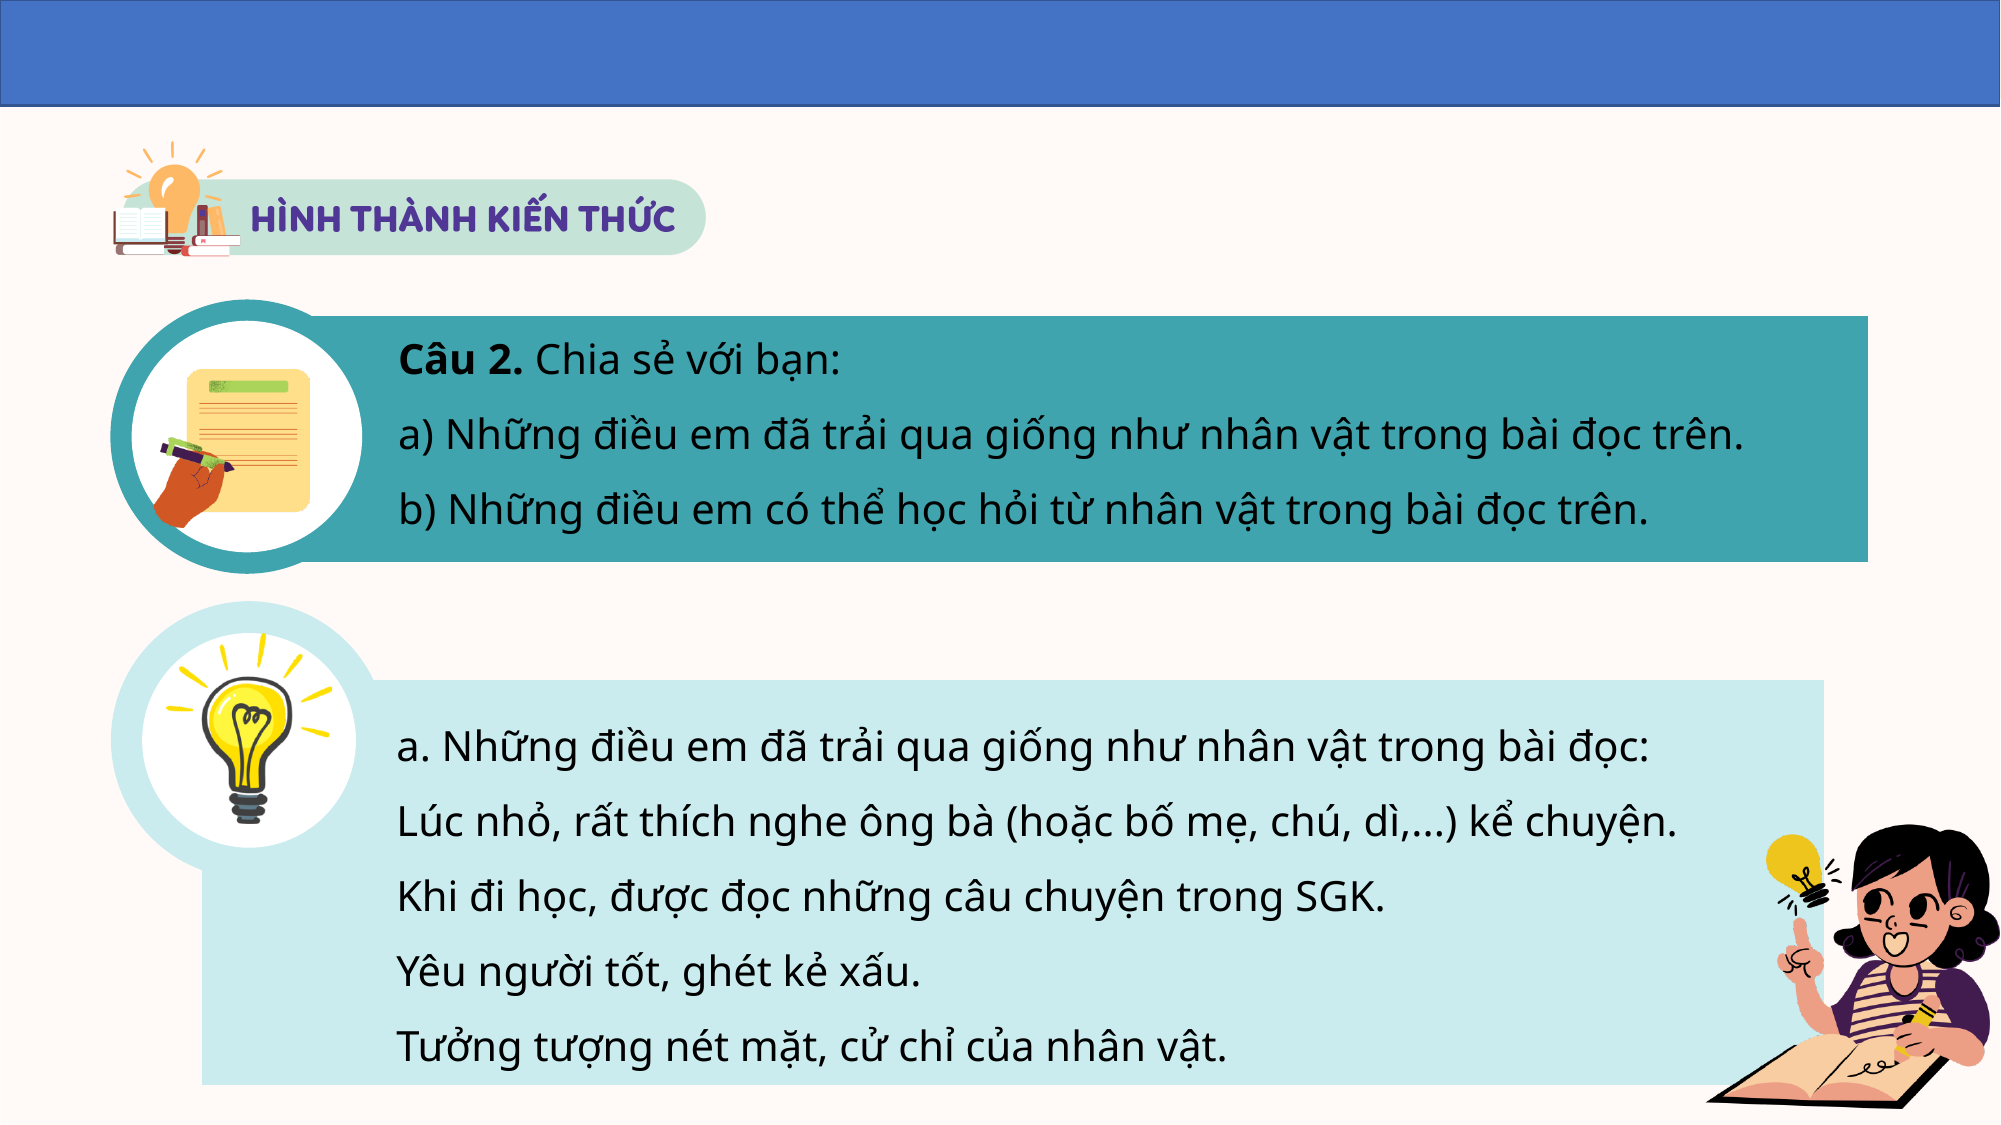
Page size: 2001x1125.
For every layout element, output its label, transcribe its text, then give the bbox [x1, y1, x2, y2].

text_box Câu 2. Chia sẻ với bạn: a) Những điều em đã trải qua giống như nhân vật trong bài đọc trên. b) Những điều em có thể học hỏi từ nhân vật trong bài đọc trên. [385, 325, 1847, 540]
text_box [1705, 823, 2000, 1109]
text_box [385, 316, 1869, 563]
text_box [0, 0, 2000, 107]
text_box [109, 299, 385, 574]
picture [0, 0, 2001, 1125]
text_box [110, 601, 1824, 1086]
